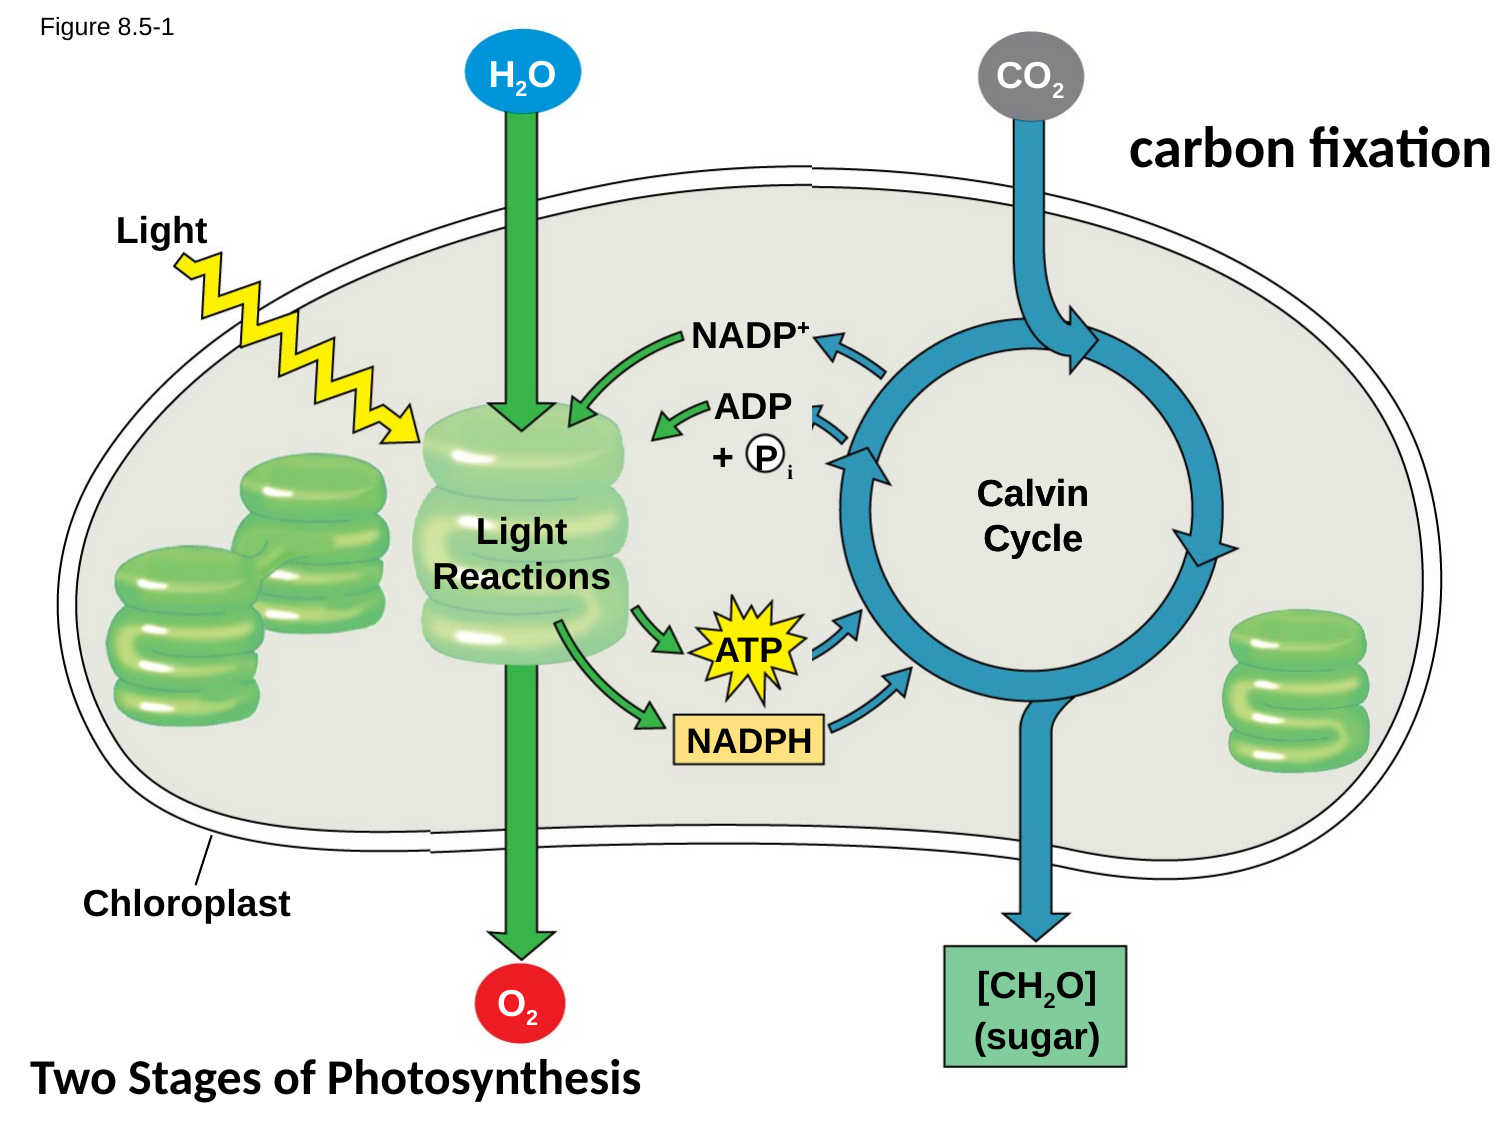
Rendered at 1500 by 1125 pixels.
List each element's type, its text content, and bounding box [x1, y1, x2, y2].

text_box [908, 468, 1181, 1077]
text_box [811, 23, 1456, 1076]
text_box carbon fixation [1460, 101, 1500, 187]
text_box Two Stages of Photosynthesis [15, 1037, 715, 1112]
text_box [430, 590, 806, 1076]
picture [48, 21, 1452, 1070]
title Figure 8.5-1 [24, 0, 350, 50]
